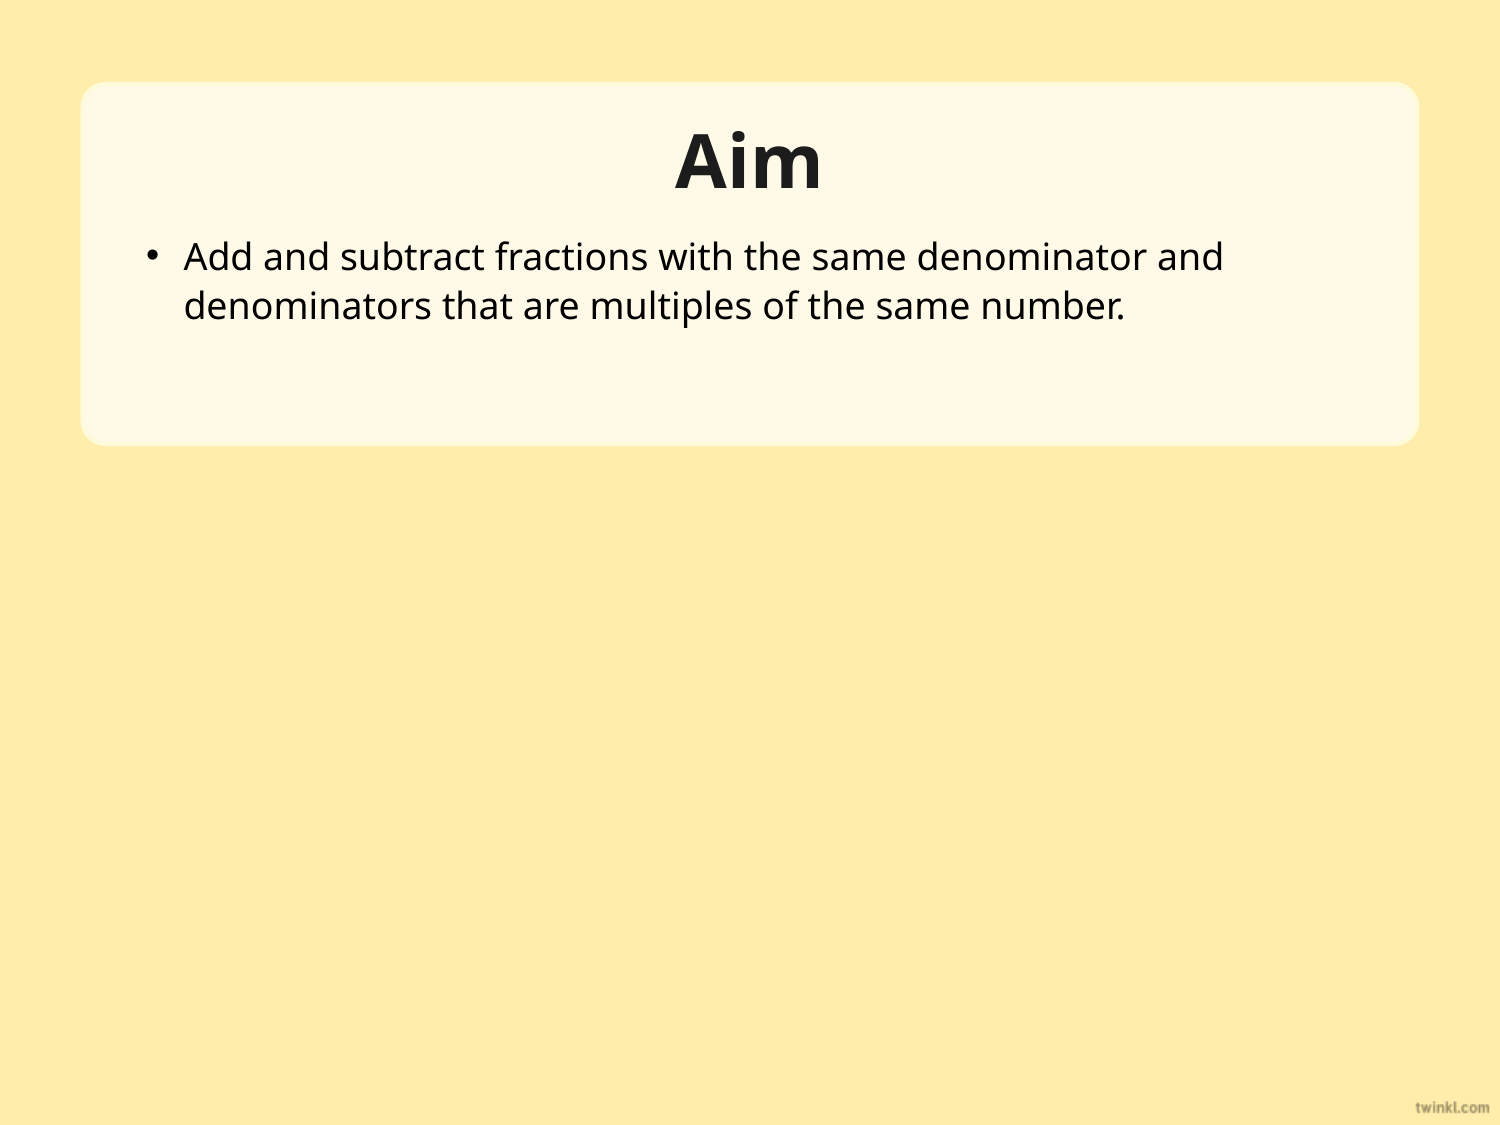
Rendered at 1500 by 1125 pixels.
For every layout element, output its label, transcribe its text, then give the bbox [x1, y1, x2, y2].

text_box Add and subtract fractions with the same denominator and denominators that are multiples of the same number. [103, 184, 1397, 417]
text_box [81, 83, 1419, 445]
picture [0, 0, 1500, 1125]
text_box Aim [103, 120, 1397, 187]
